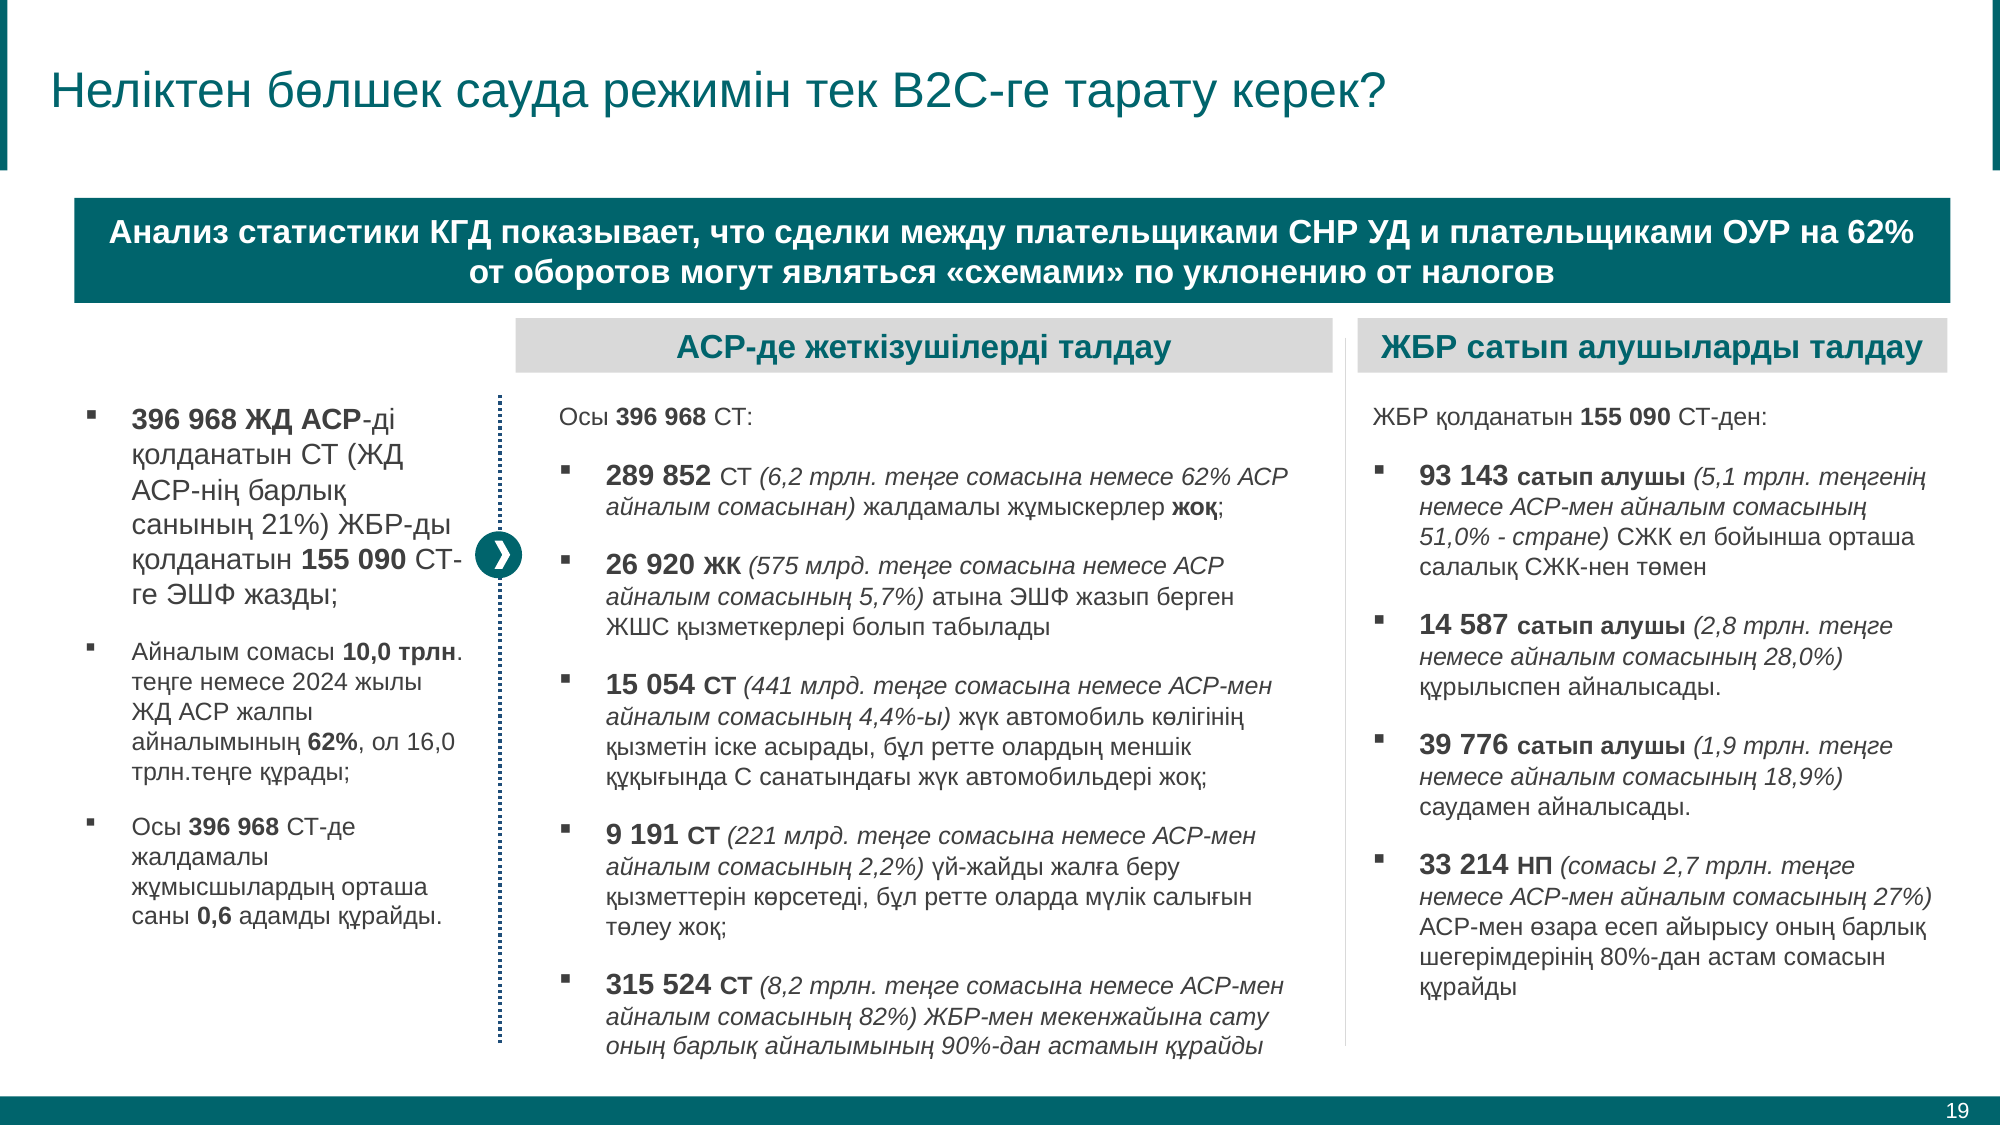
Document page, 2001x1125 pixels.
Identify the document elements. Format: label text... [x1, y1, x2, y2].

text_box 396 968 ЖД АСР-ді қолданатын СТ (ЖД АСР-нің барлық санының 21%) ЖБР-ды қолданатын 155 090 СТ-ге ЭШФ жазды; Айналым сомасы 10,0 трлн. теңге немесе 2024 жылы ЖД АСР жалпы айналымының 62%, ол 16,0 трлн.теңге құрады; Осы 396 968 СТ-де жалдамалы жұмысшылардың орташа саны 0,6 адамды құрайды. [70, 393, 484, 938]
text_box Анализ статистики КГД показывает, что сделки между плательщиками СНР УД и плательщиками ОУР на 62% от оборотов могут являться «схемами» по уклонению от налогов [73, 197, 1952, 304]
text_box Осы 396 968 СТ: 289 852 СТ (6,2 трлн. теңге сомасына немесе 62% АСР айналым сомасынан) жалдамалы жұмыскерлер жоқ; 26 920 ЖК (575 млрд. теңге сомасына немесе АСР айналым сомасының 5,7%) атына ЭШФ жазып берген ЖШС қызметкерлері болып табылады 15 054 СТ (441 млрд. теңге сомасына немесе АСР-мен айналым сомасының 4,4%-ы) жүк автомобиль көлігінің қызметін іске асырады, бұл ретте олардың меншік құқығында С санатындағы жүк автомобильдері жоқ; 9 191 СТ (221 млрд. теңге сомасына немесе АСР-мен айналым сомасының 2,2%) үй-жайды жалға беру қызметтерін көрсетеді, бұл ретте оларда мүлік салығын төлеу жоқ; 315 524 СТ (8,2 трлн. теңге сомасына немесе АСР-мен айналым сомасының 82%) ЖБР-мен мекенжайына сату оның барлық айналымының 90%-дан астамын құрайды [544, 393, 1318, 1055]
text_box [475, 531, 523, 579]
title Неліктен бөлшек сауда режимін тек B2C-ге тарату керек? [34, 30, 1918, 146]
text_box АСР-де жеткізушілерді талдау [515, 318, 1333, 373]
text_box ЖБР қолданатын 155 090 СТ-ден: 93 143 сатып алушы (5,1 трлн. теңгенің немесе АСР-мен айналым сомасының 51,0% - стране) СЖК ел бойынша орташа салалық СЖК-нен төмен 14 587 сатып алушы (2,8 трлн. теңге немесе айналым сомасының 28,0%) құрылыспен айналысады. 39 776 сатып алушы (1,9 трлн. теңге немесе айналым сомасының 18,9%) саудамен айналысады. 33 214 НП (сомасы 2,7 трлн. теңге немесе АСР-мен айналым сомасының 27%) АСР-мен өзара есеп айырысу оның барлық шегерімдерінің 80%-дан астам сомасын құрайды [1357, 393, 1949, 1043]
text_box ЖБР сатып алушыларды талдау [1357, 318, 1948, 373]
